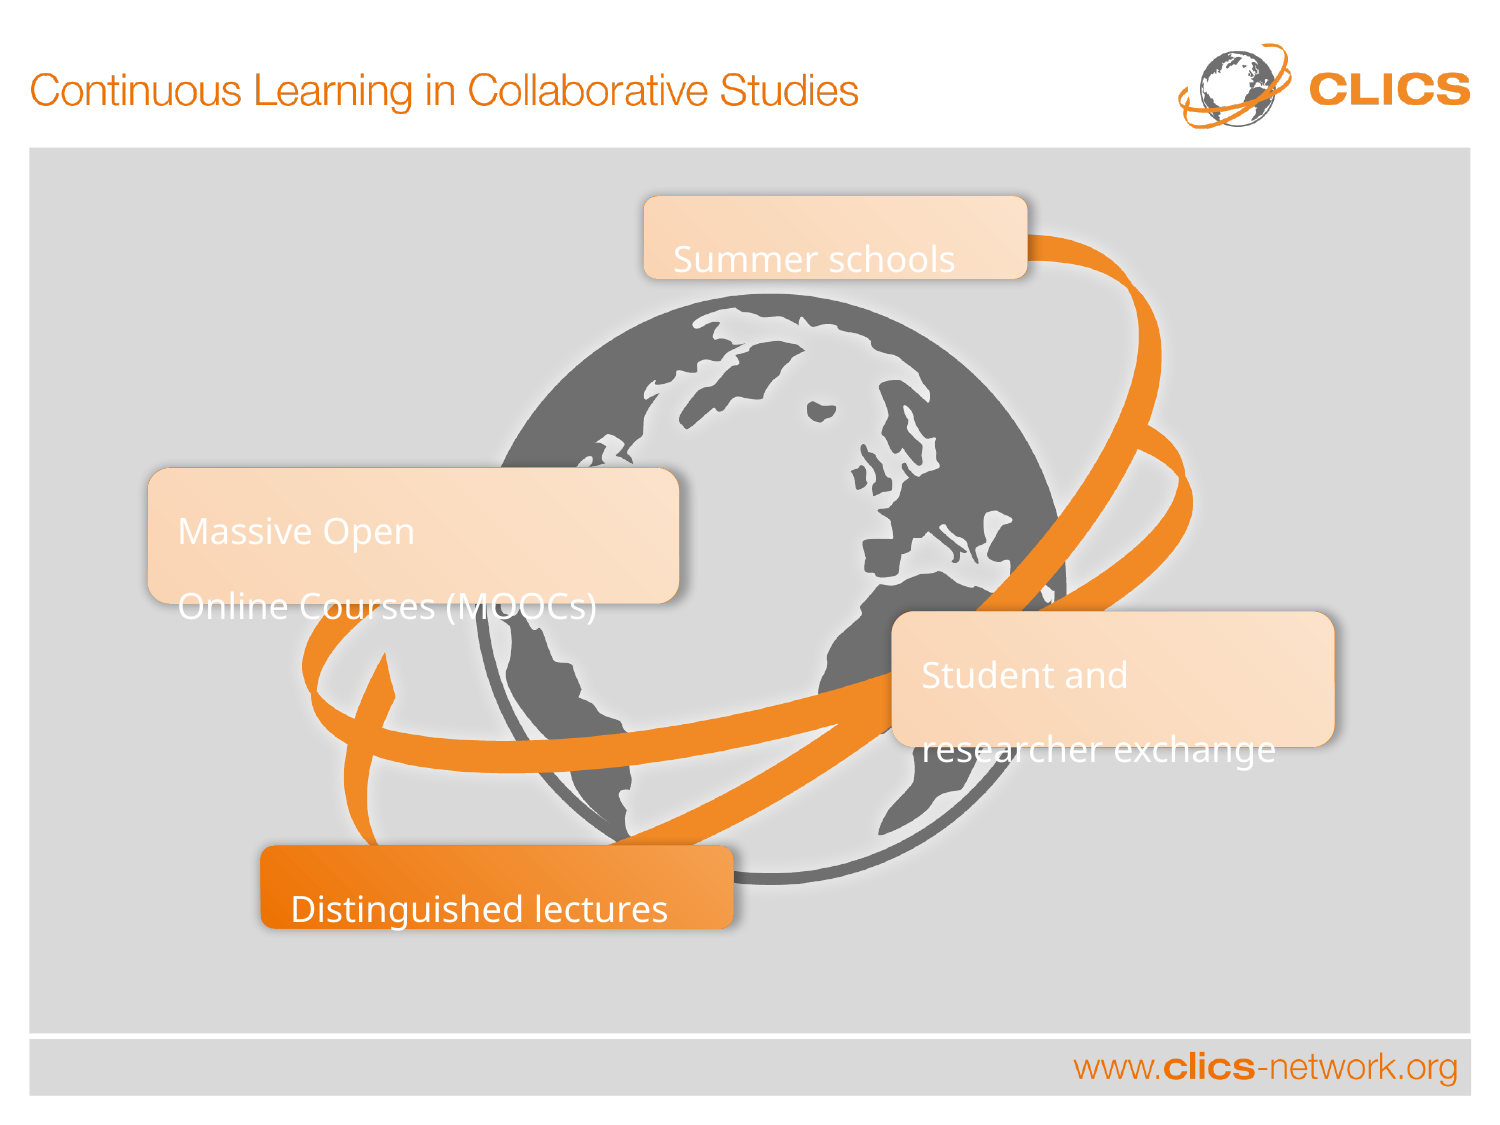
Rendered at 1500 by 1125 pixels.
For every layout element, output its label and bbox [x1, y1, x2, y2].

picture [469, 604, 476, 614]
picture [495, 604, 512, 617]
picture [0, 0, 876, 140]
picture [523, 604, 540, 617]
picture [998, 753, 1007, 760]
picture [0, 1034, 1500, 1125]
picture [283, 214, 1211, 917]
picture [349, 604, 359, 617]
picture [1157, 0, 1499, 140]
picture [326, 604, 338, 617]
picture [1196, 753, 1205, 760]
